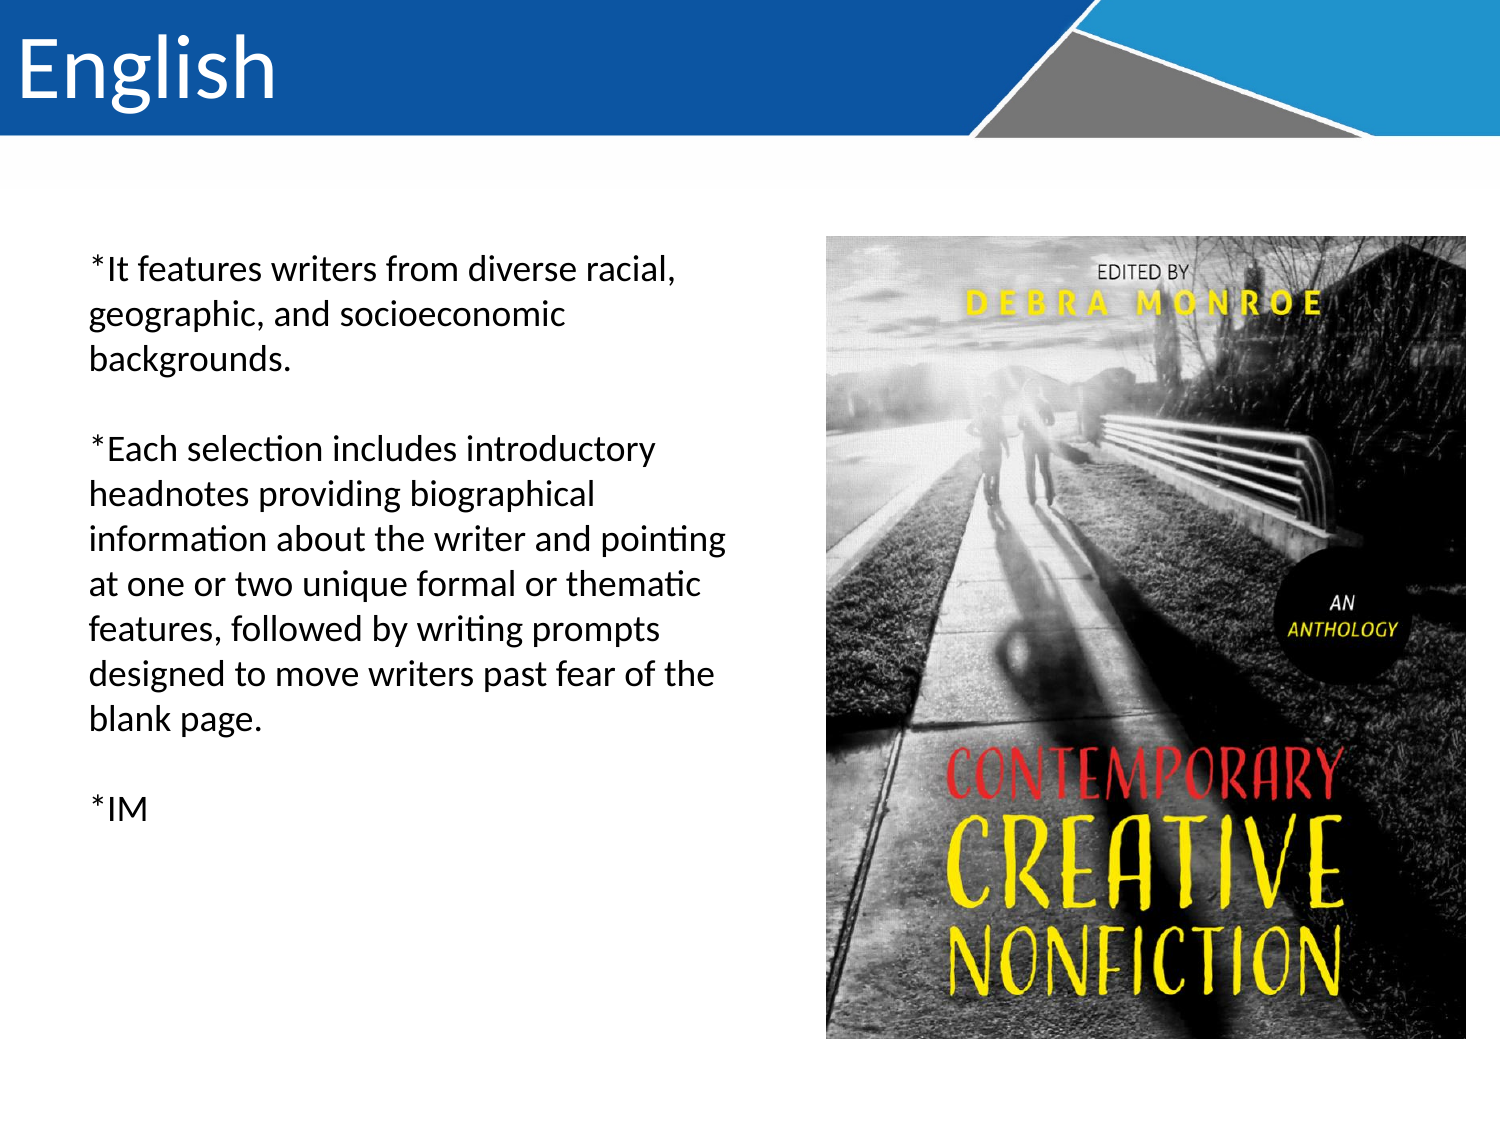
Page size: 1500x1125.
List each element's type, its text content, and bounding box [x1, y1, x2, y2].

picture [0, 0, 1500, 189]
picture [826, 236, 1466, 1039]
text_box *It features writers from diverse racial, geographic, and socioeconomic backgrounds. *Each selection includes introductory headnotes providing biographical information about the writer and pointing at one or two unique formal or thematic features, followed by writing prompts designed to move writers past fear of the blank page. *IM [73, 236, 750, 882]
